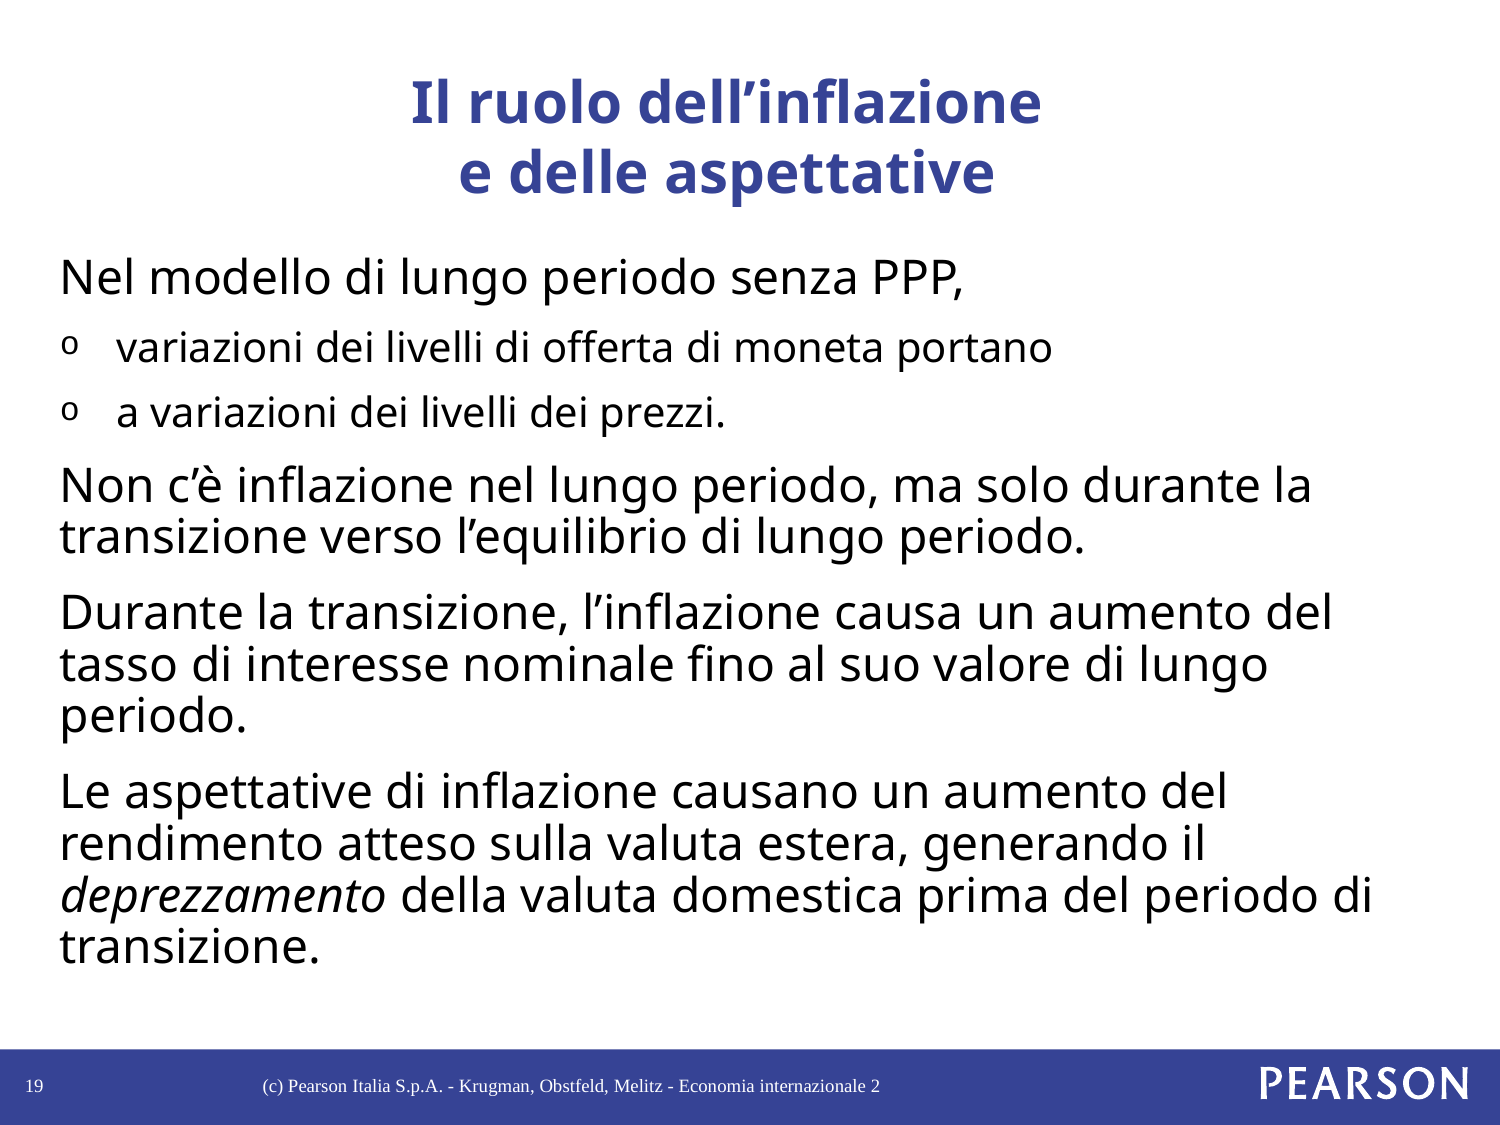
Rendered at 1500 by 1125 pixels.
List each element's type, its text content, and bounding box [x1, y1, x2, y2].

title Il ruolo dell’inflazione e delle aspettative [59, 64, 1410, 213]
slide_number 19 [24, 1073, 80, 1104]
footer (c) Pearson Italia S.p.A. - Krugman, Obstfeld, Melitz - Economia internazionale 2 [80, 1073, 881, 1104]
list Nel modello di lungo periodo senza PPP, variazioni dei livelli di offerta di moneta portano a variazioni dei livelli dei prezzi. Non c’è inflazione nel lungo periodo, ma solo durante la transizione verso l’equilibrio di lungo periodo. Durante la transizione, l’inflazione causa un aumento del tasso di interesse nominale fino al suo valore di lungo periodo. Le aspettative di inflazione causano un aumento del rendimento atteso sulla valuta estera, generando il deprezzamento della valuta domestica prima del periodo di transizione. [59, 253, 1410, 1043]
